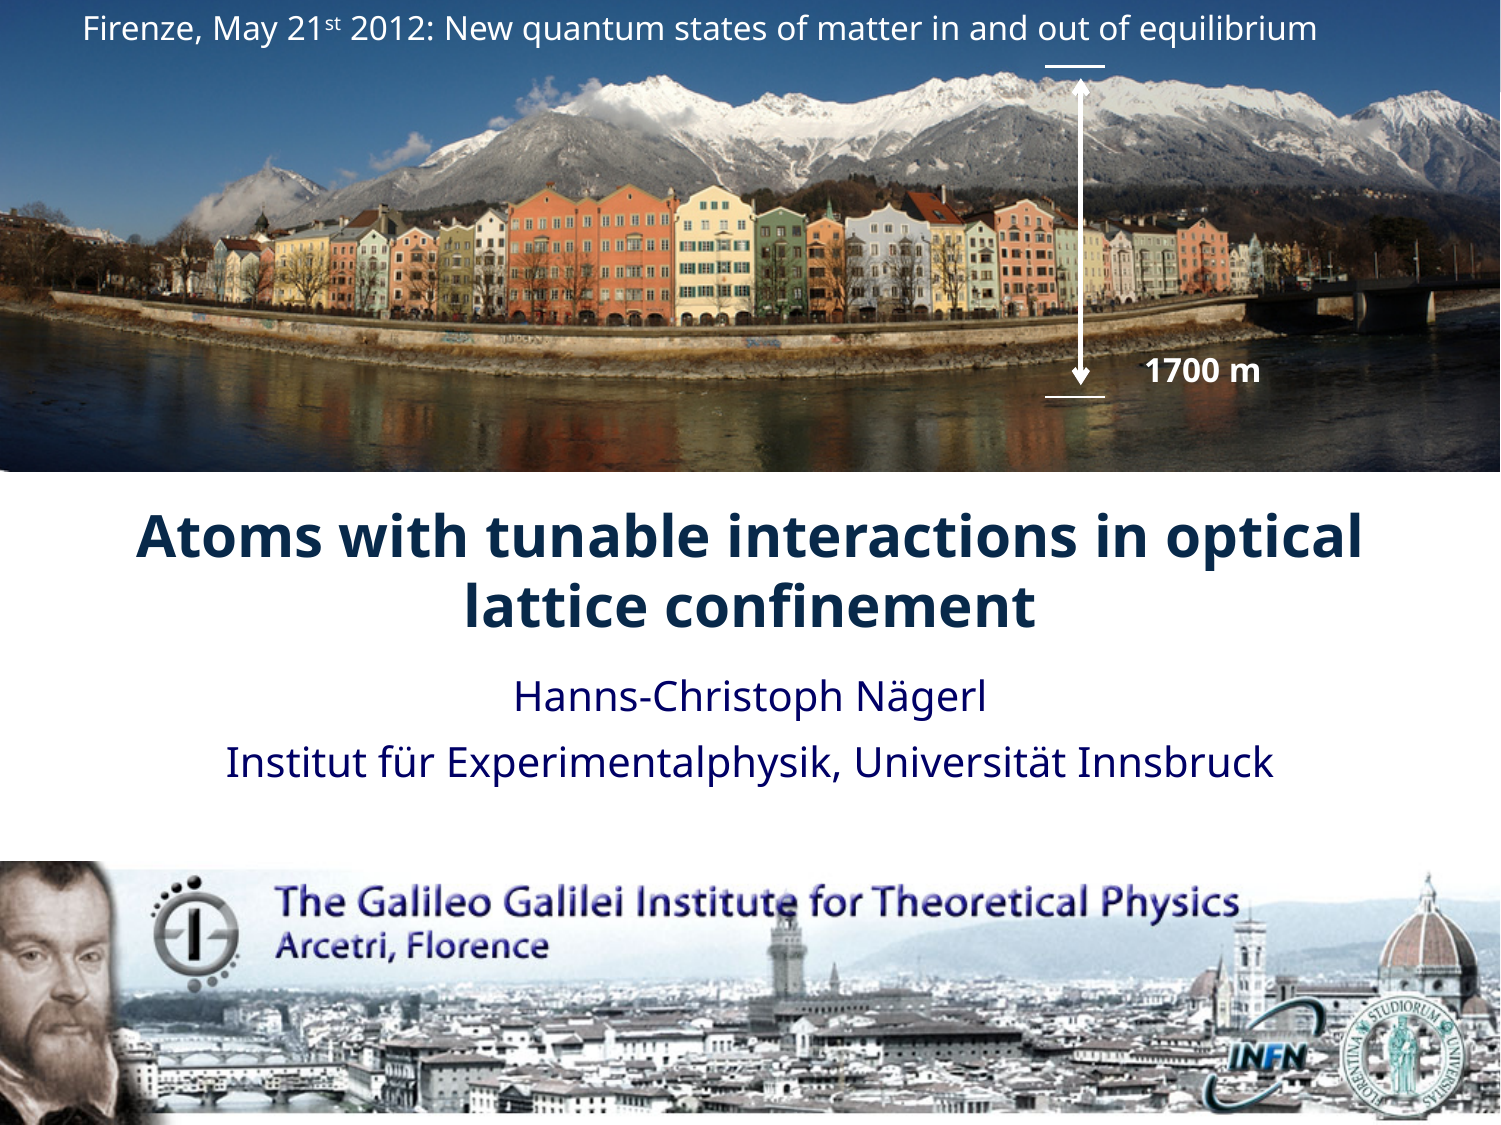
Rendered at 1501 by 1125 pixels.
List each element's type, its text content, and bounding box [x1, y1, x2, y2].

text_box Atoms with tunable interactions in optical lattice confinement [41, 491, 1459, 647]
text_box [1045, 66, 1105, 398]
picture [0, 861, 1501, 1125]
text_box Hanns-Christoph Nägerl Institut für Experimentalphysik, Universität Innsbruck [53, 668, 1447, 795]
picture [0, 0, 1501, 472]
